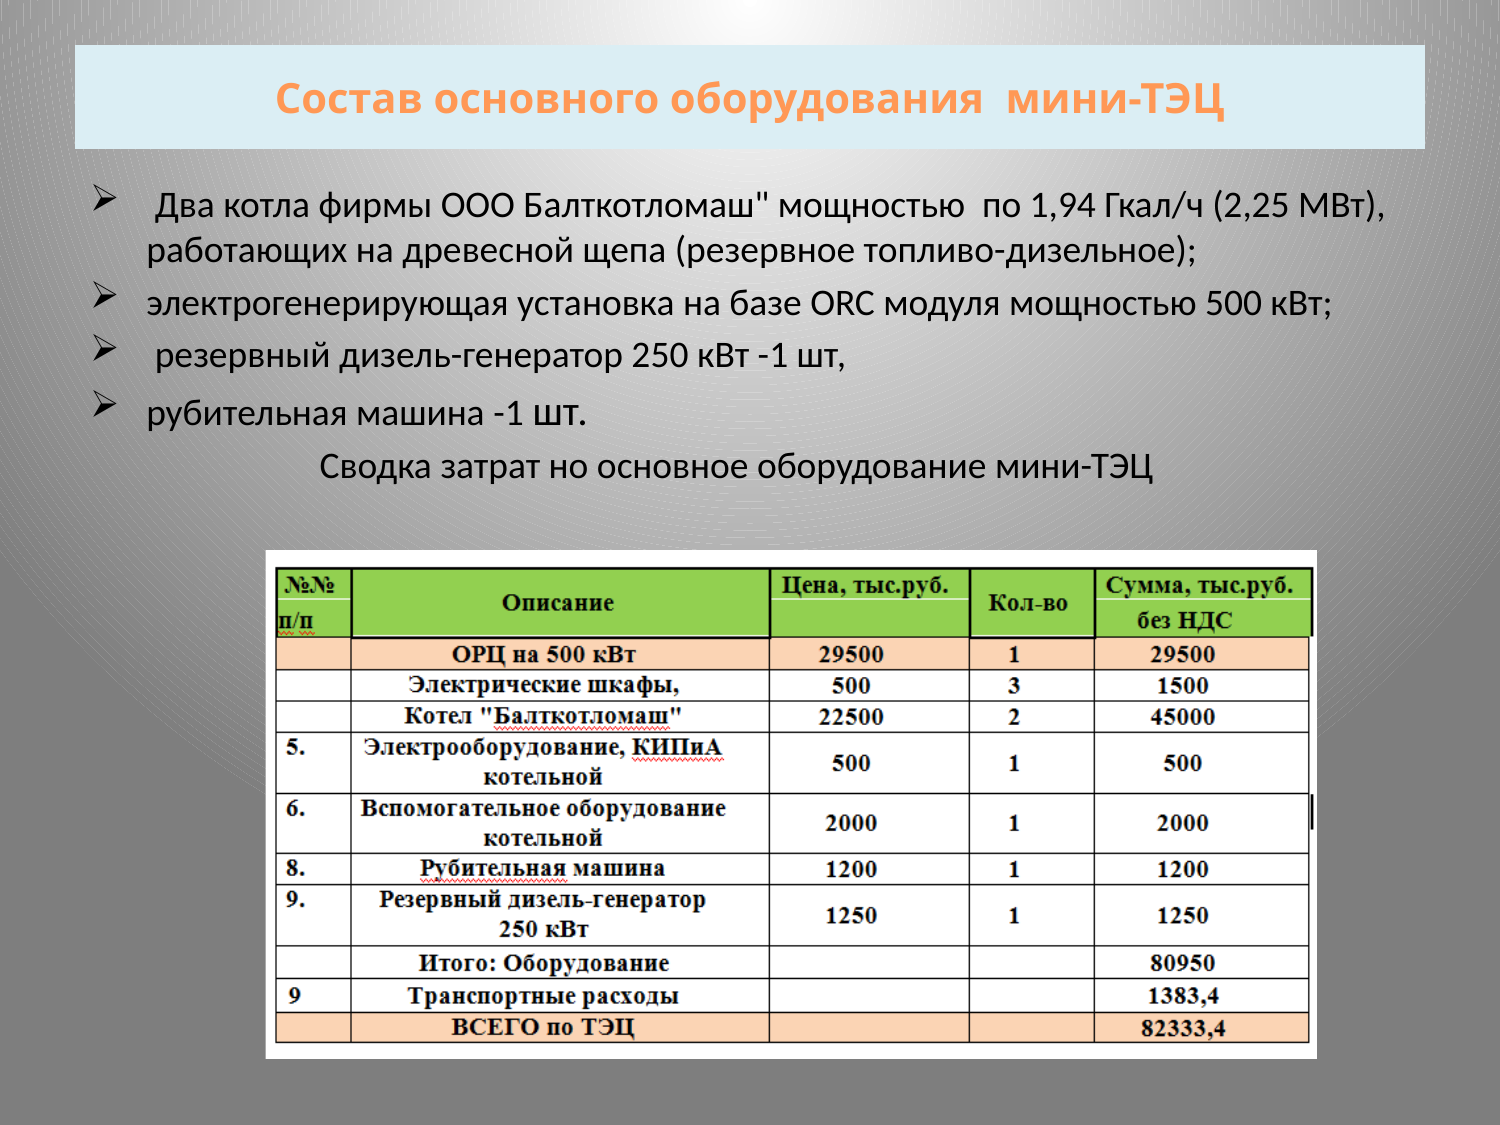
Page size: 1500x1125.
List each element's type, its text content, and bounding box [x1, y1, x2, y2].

picture [265, 550, 1318, 1059]
list Два котла фирмы ООО Балткотломаш" мощностью по 1,94 Гкал/ч (2,25 МВт), работающих на древесной щепа (резервное топливо-дизельное); электрогенерирующая установка на базе ORC модуля мощностью 500 кВт; резервный дизель-генератор 250 кВт -1 шт, рубительная машина -1 шт. Сводка затрат но основное оборудование мини-ТЭЦ [75, 172, 1425, 1005]
title Состав основного оборудования мини-ТЭЦ [75, 45, 1425, 149]
